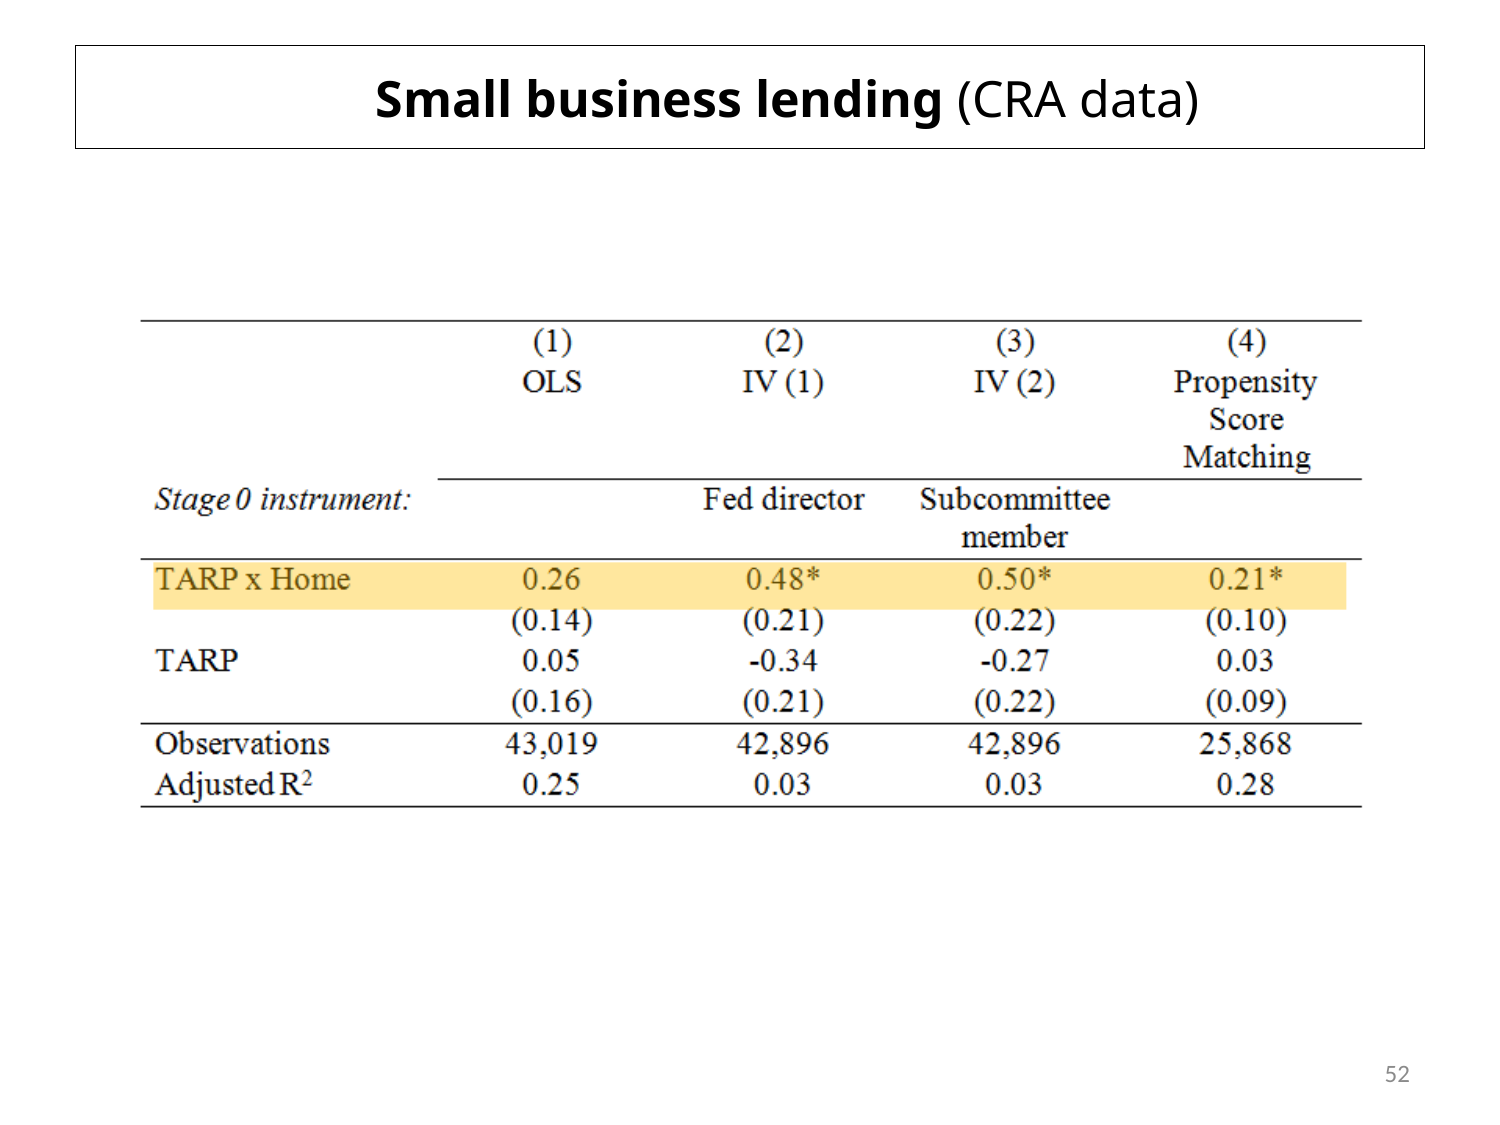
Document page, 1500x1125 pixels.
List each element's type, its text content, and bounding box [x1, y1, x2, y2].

title Small business lending (CRA data) [75, 45, 1425, 149]
picture [130, 311, 1370, 814]
slide_number 52 [1074, 1042, 1425, 1103]
